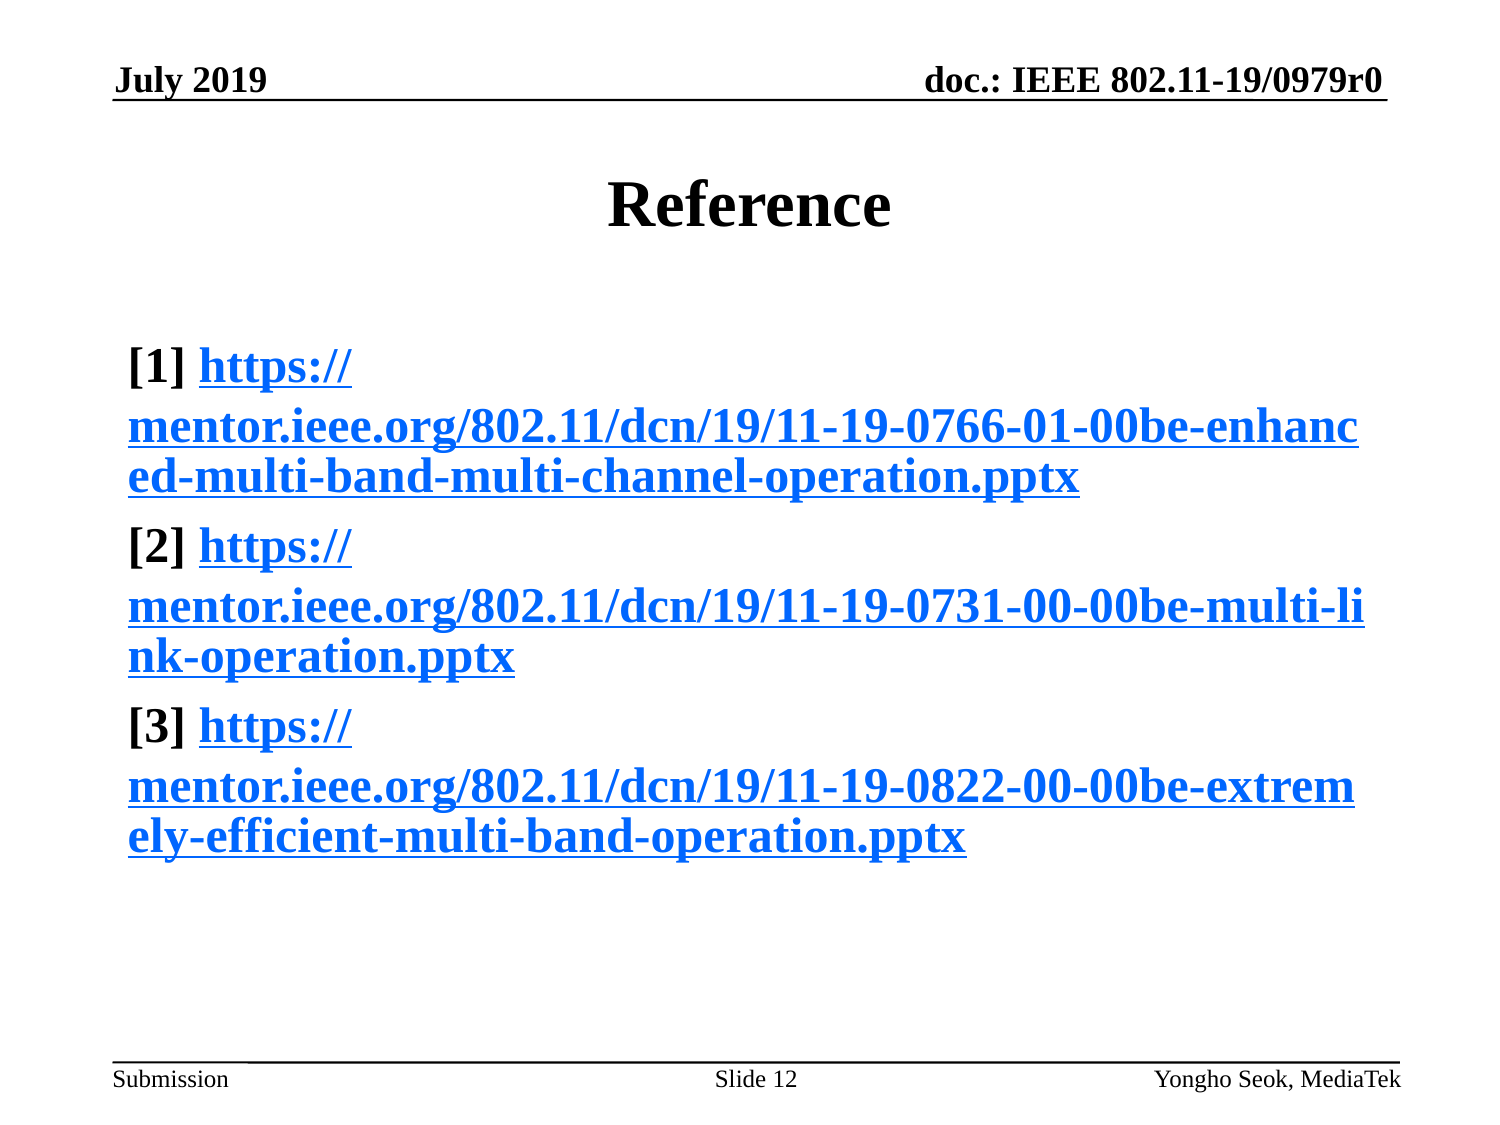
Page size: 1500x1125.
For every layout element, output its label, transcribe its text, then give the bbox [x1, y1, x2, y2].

footer Yongho Seok, MediaTek [1150, 1061, 1402, 1093]
list [1] https://mentor.ieee.org/802.11/dcn/19/11-19-0766-01-00be-enhanced-multi-band-multi-channel-operation.pptx [2] https://mentor.ieee.org/802.11/dcn/19/11-19-0731-00-00be-multi-link-operation.pptx [3] https://mentor.ieee.org/802.11/dcn/19/11-19-0822-00-00be-extremely-efficient-multi-band-operation.pptx [112, 324, 1388, 1001]
title Reference [0, 112, 1500, 288]
slide_number Slide 12 [712, 1061, 800, 1093]
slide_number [114, 54, 274, 101]
